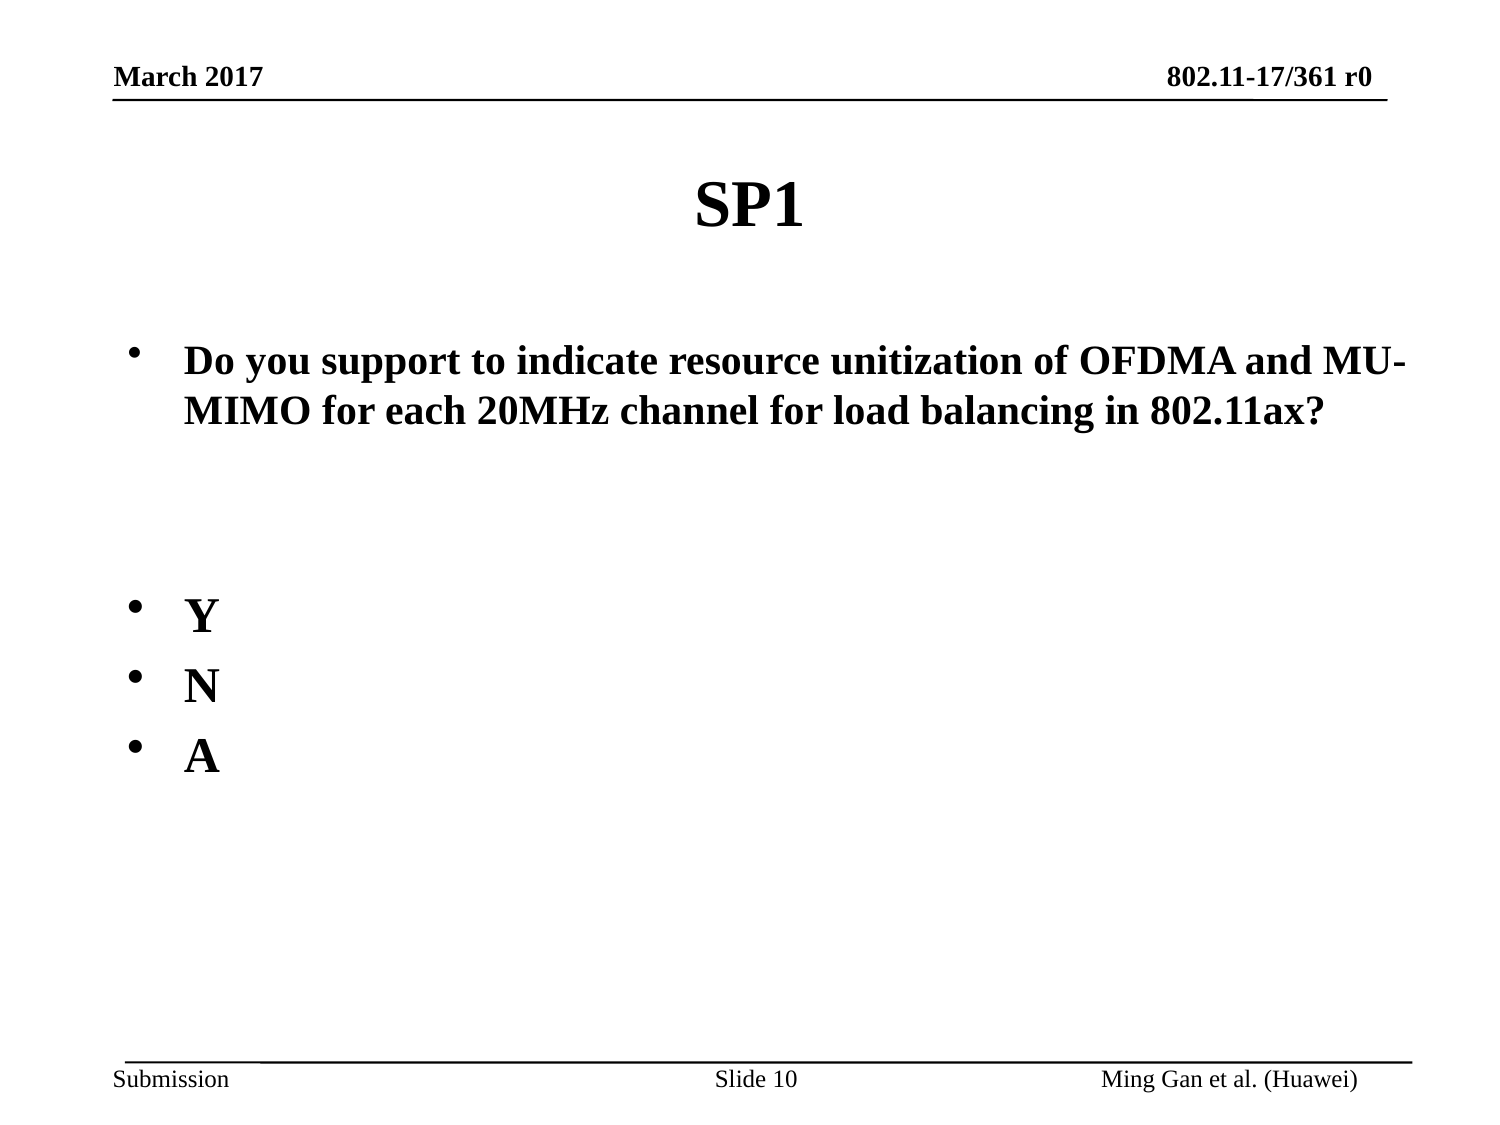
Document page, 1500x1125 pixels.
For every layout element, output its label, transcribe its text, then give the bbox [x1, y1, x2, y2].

title SP1 [112, 112, 1388, 288]
list Do you support to indicate resource unitization of OFDMA and MU-MIMO for each 20MHz channel for load balancing in 802.11ax? Y N A [112, 324, 1451, 1001]
slide_number Slide 10 [712, 1061, 800, 1093]
